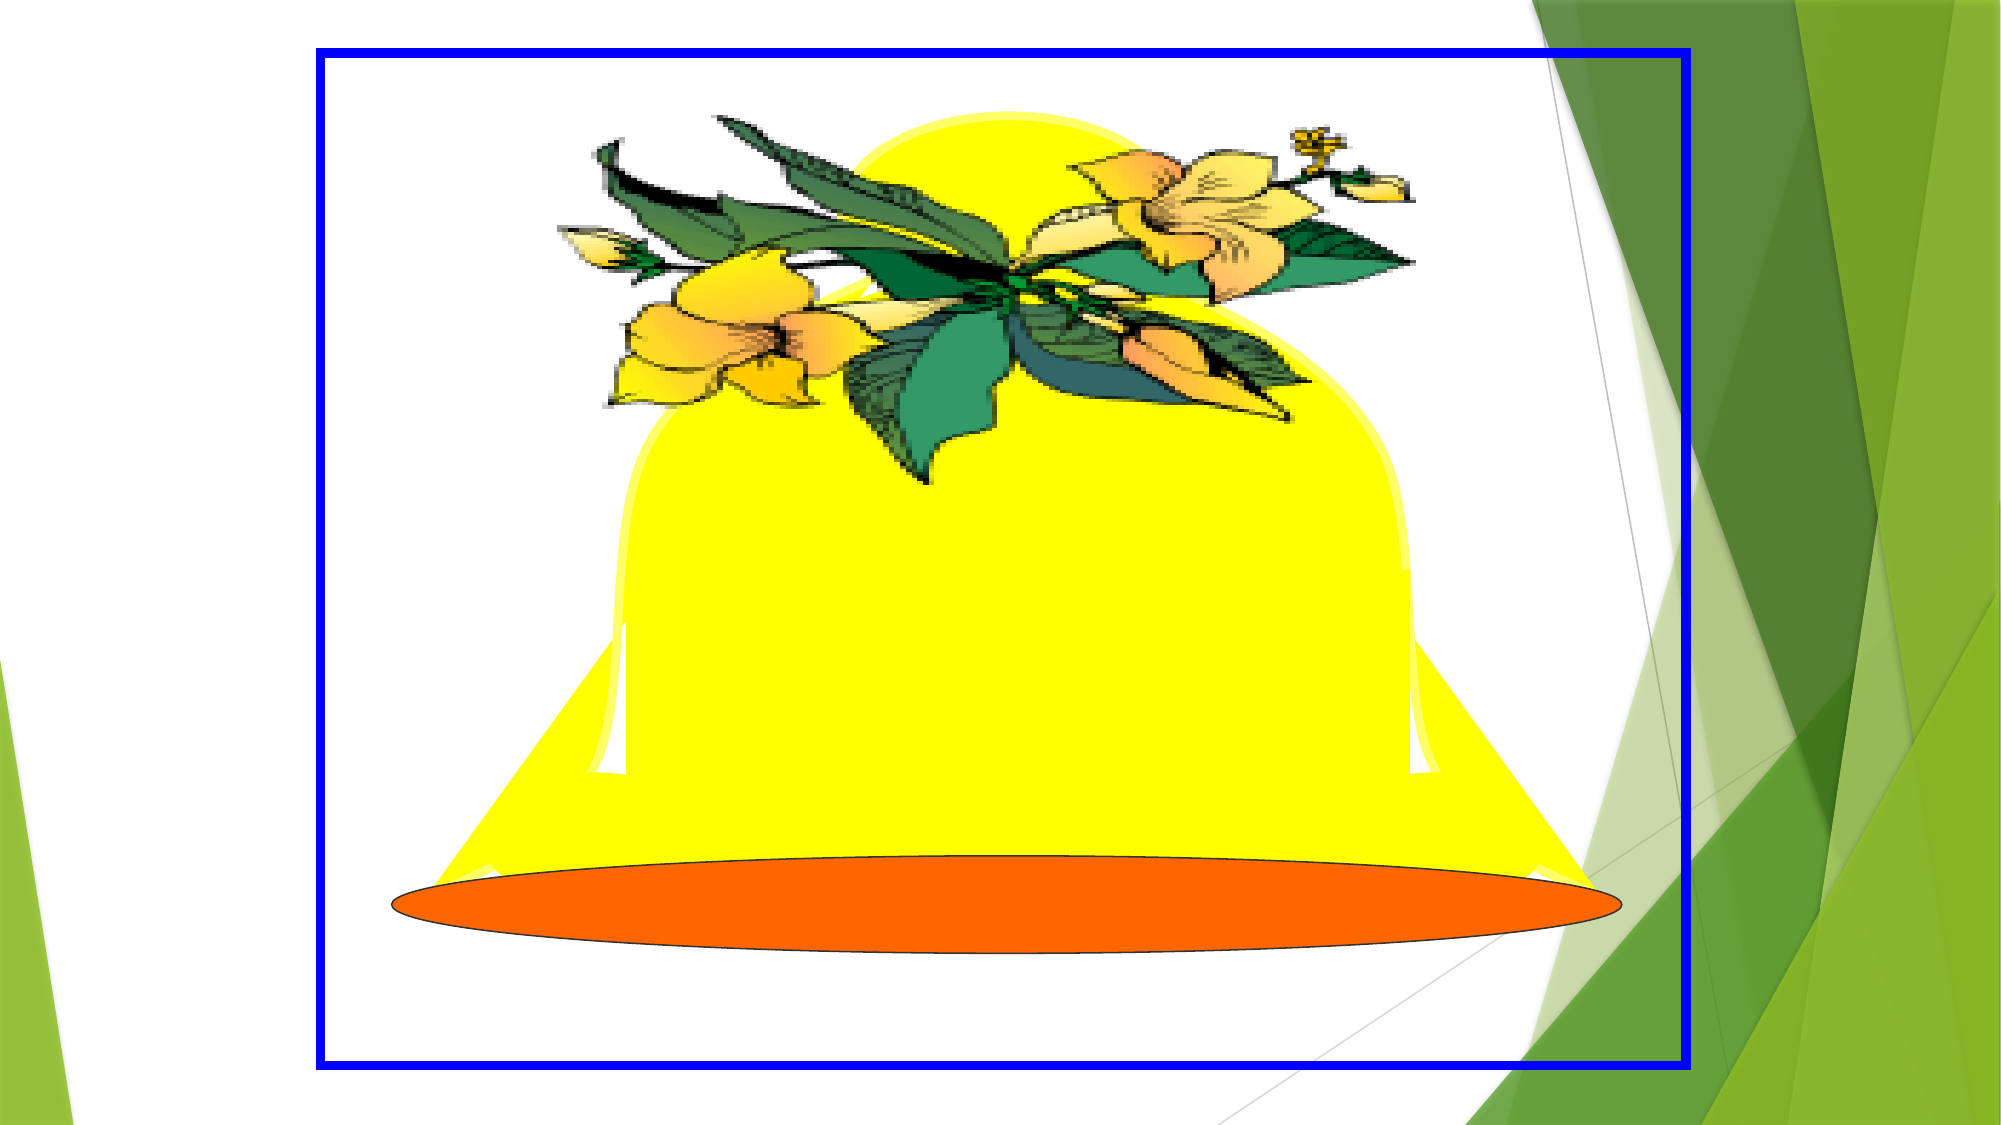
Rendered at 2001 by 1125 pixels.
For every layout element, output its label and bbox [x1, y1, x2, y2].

text_box [320, 52, 1686, 1066]
text_box [391, 115, 1623, 954]
